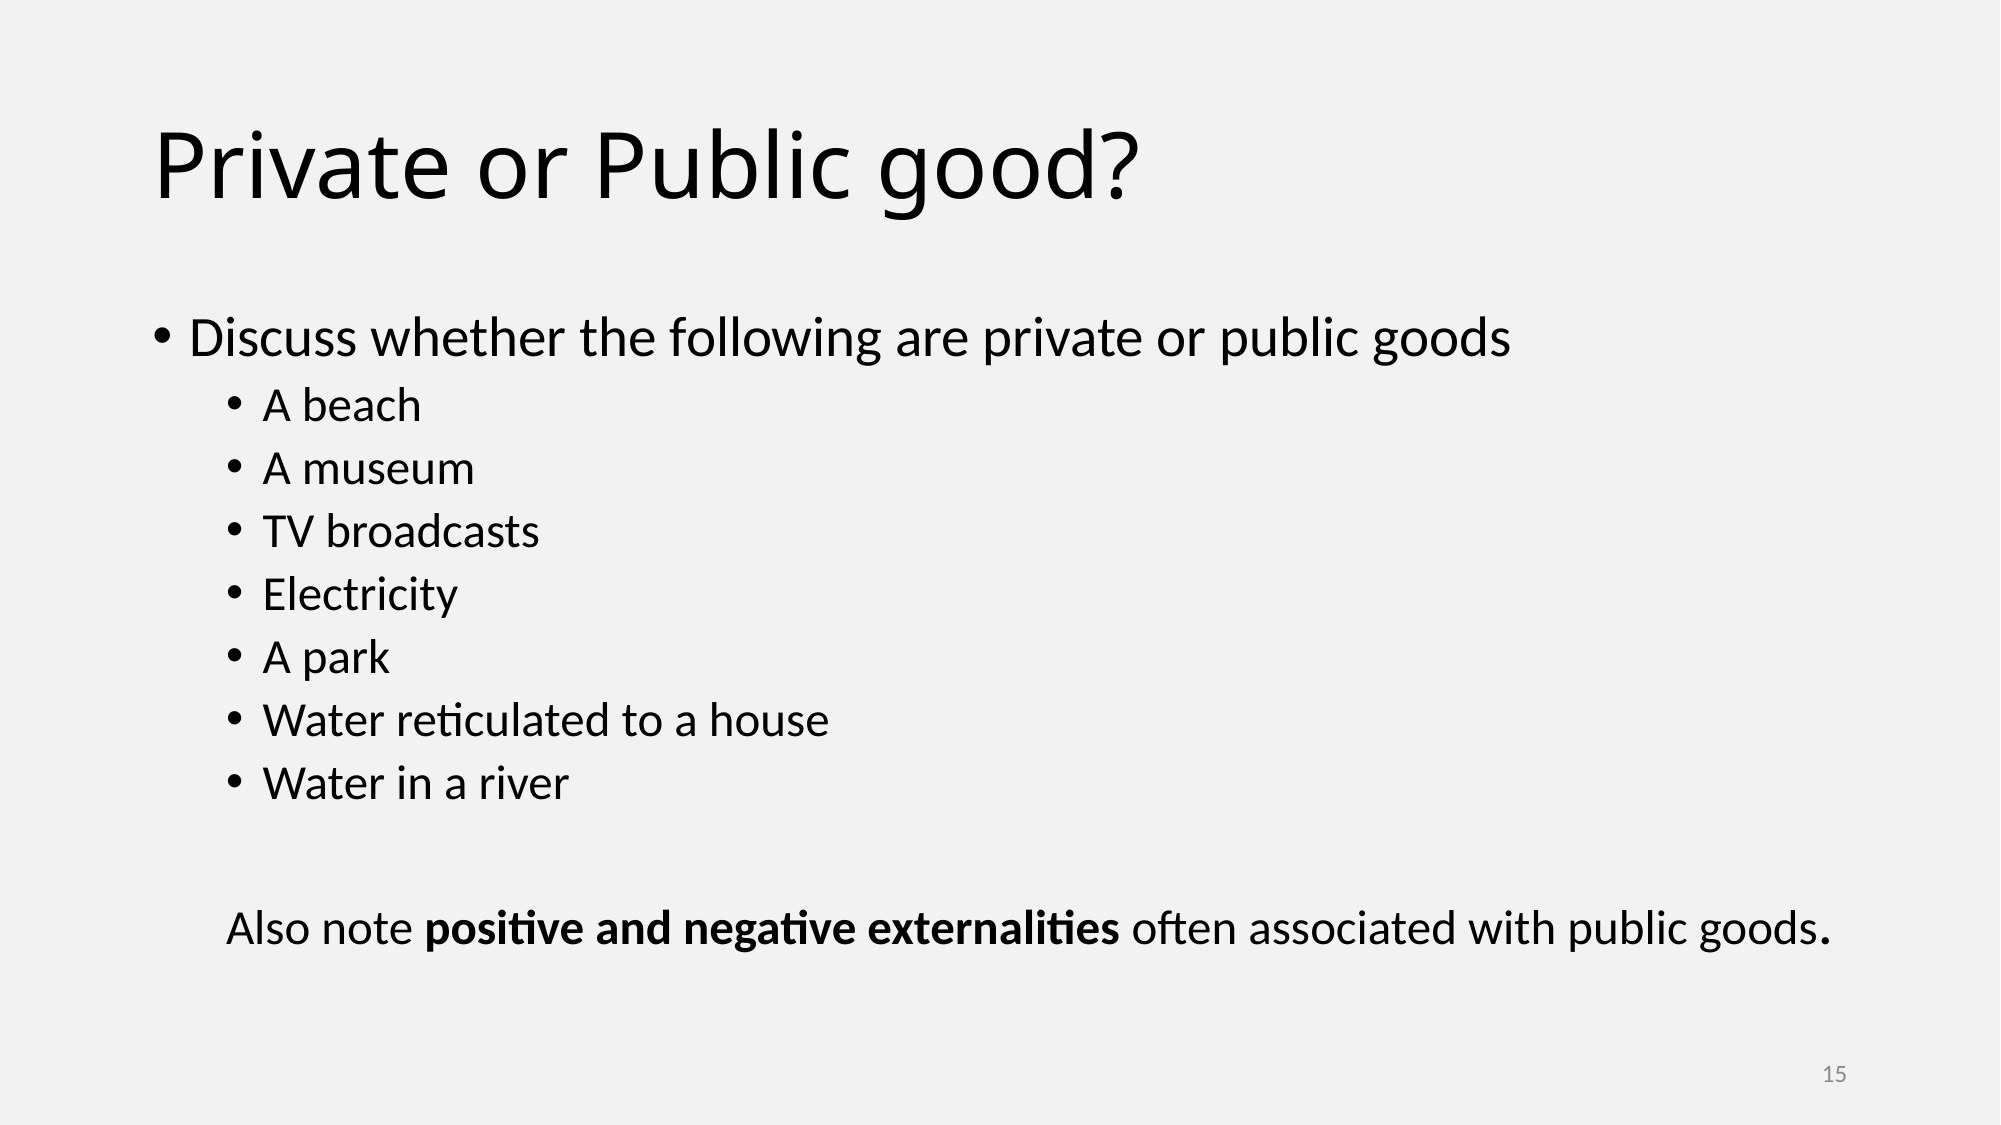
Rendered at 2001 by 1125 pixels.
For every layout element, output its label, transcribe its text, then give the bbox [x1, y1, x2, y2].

title Private or Public good? [137, 59, 1863, 278]
slide_number 15 [1412, 1042, 1863, 1103]
list Discuss whether the following are private or public goods A beach A museum TV broadcasts Electricity A park Water reticulated to a house Water in a river Also note positive and negative externalities often associated with public goods. [137, 299, 1863, 1014]
